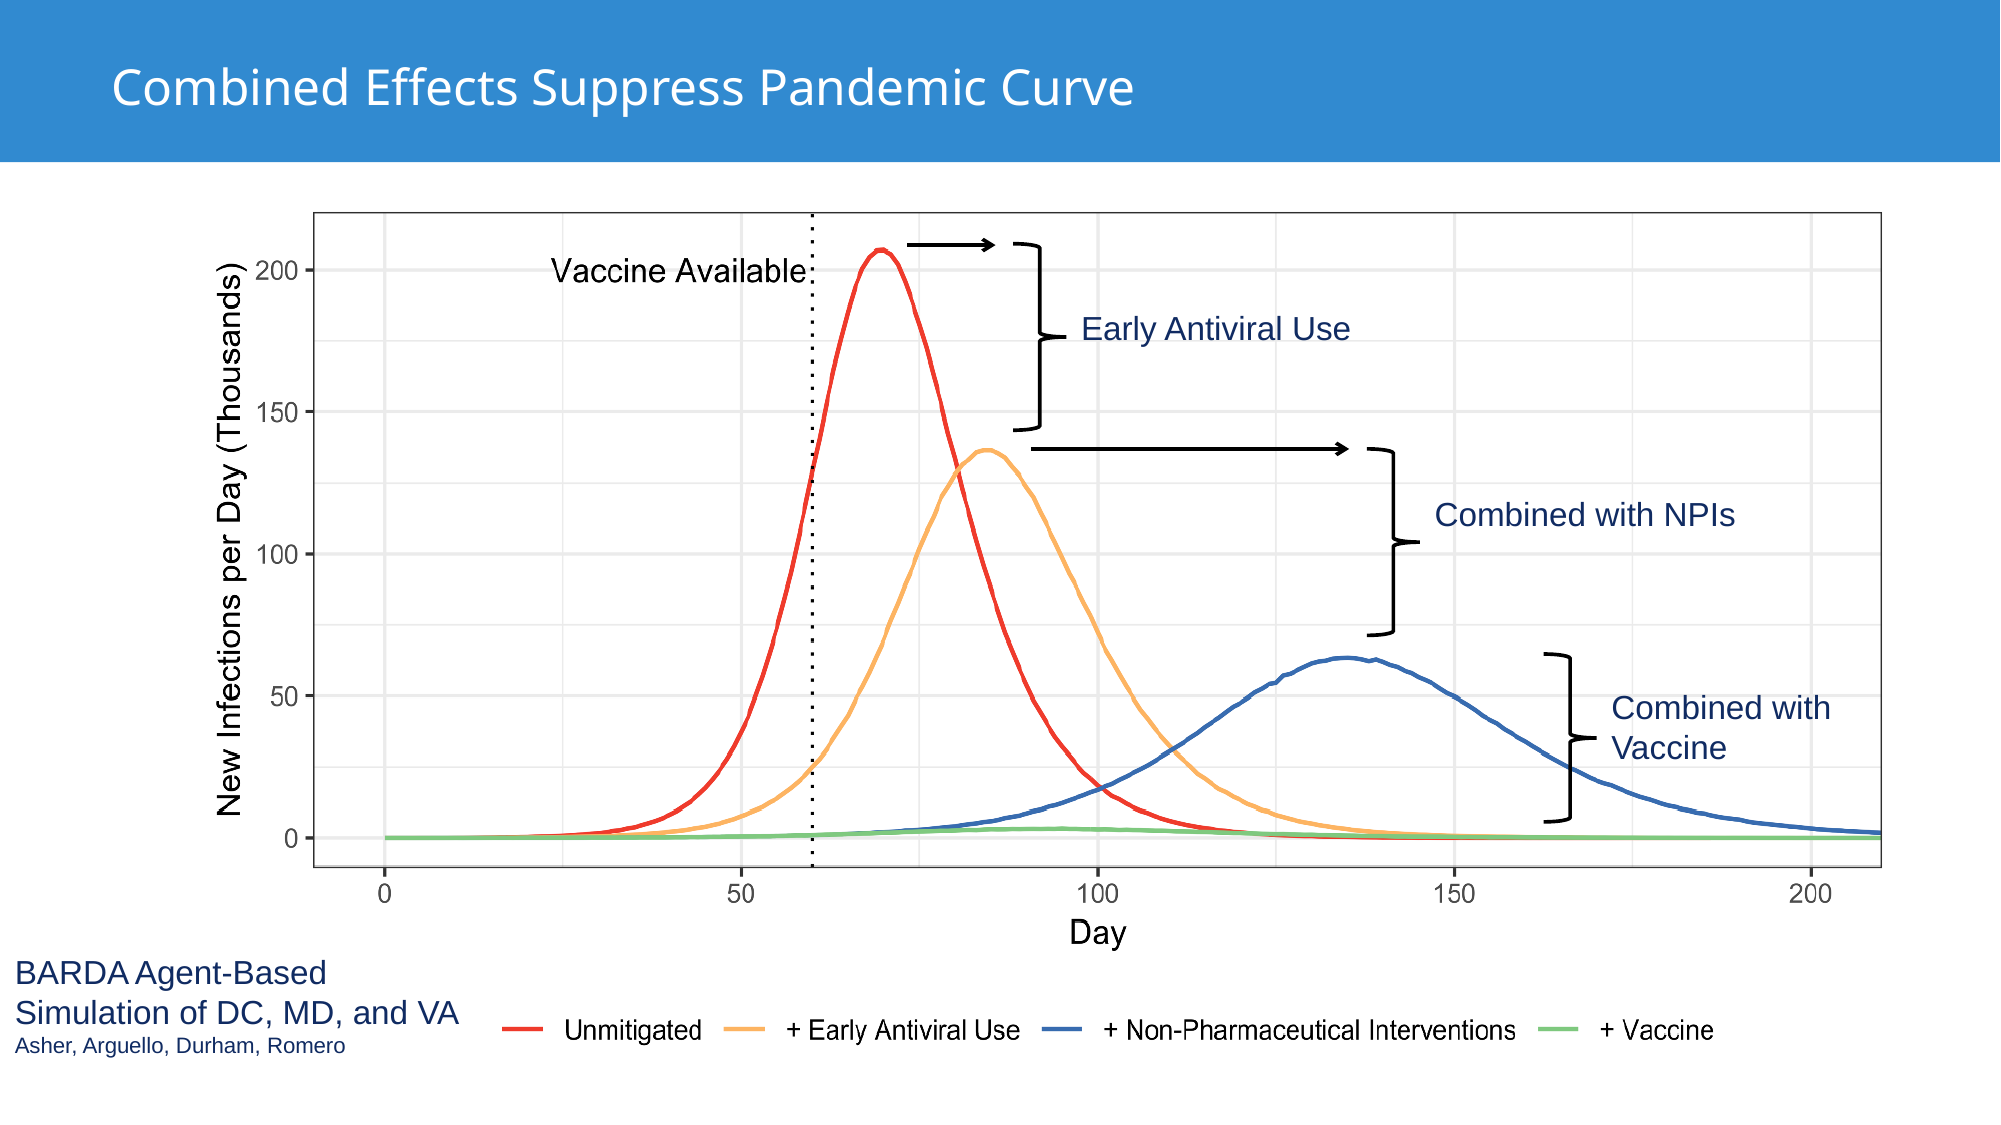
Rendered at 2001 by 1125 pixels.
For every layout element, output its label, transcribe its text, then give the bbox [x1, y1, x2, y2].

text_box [199, 195, 1933, 1092]
title Combined Effects Suppress Pandemic Curve [91, 52, 1785, 127]
text_box BARDA Agent-Based Simulation of DC, MD, and VA Asher, Arguello, Durham, Romero [0, 944, 199, 1066]
